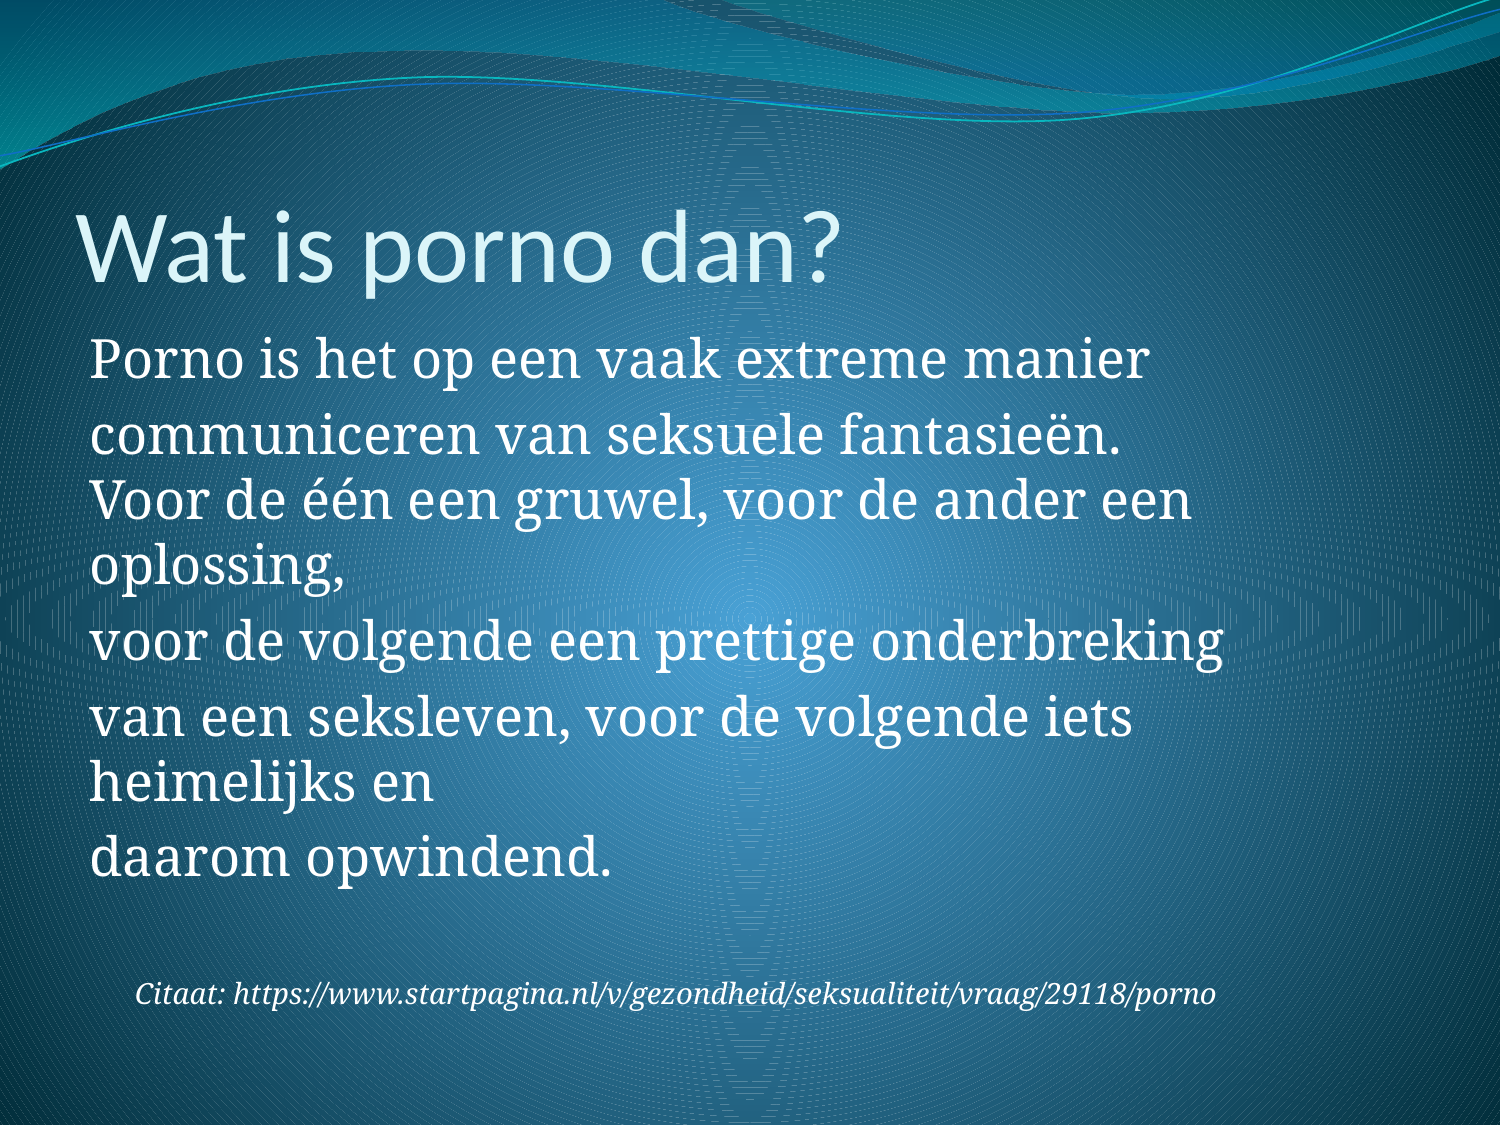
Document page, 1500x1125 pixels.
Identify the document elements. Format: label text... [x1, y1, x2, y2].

list Porno is het op een vaak extreme manier communiceren van seksuele fantasieën. Voor de één een gruwel, voor de ander een oplossing, voor de volgende een prettige onderbreking van een seksleven, voor de volgende iets heimelijks en daarom opwindend. Citaat: https://www.startpagina.nl/v/gezondheid/seksualiteit/vraag/29118/porno [75, 317, 1425, 1038]
title Wat is porno dan? [75, 115, 1425, 303]
